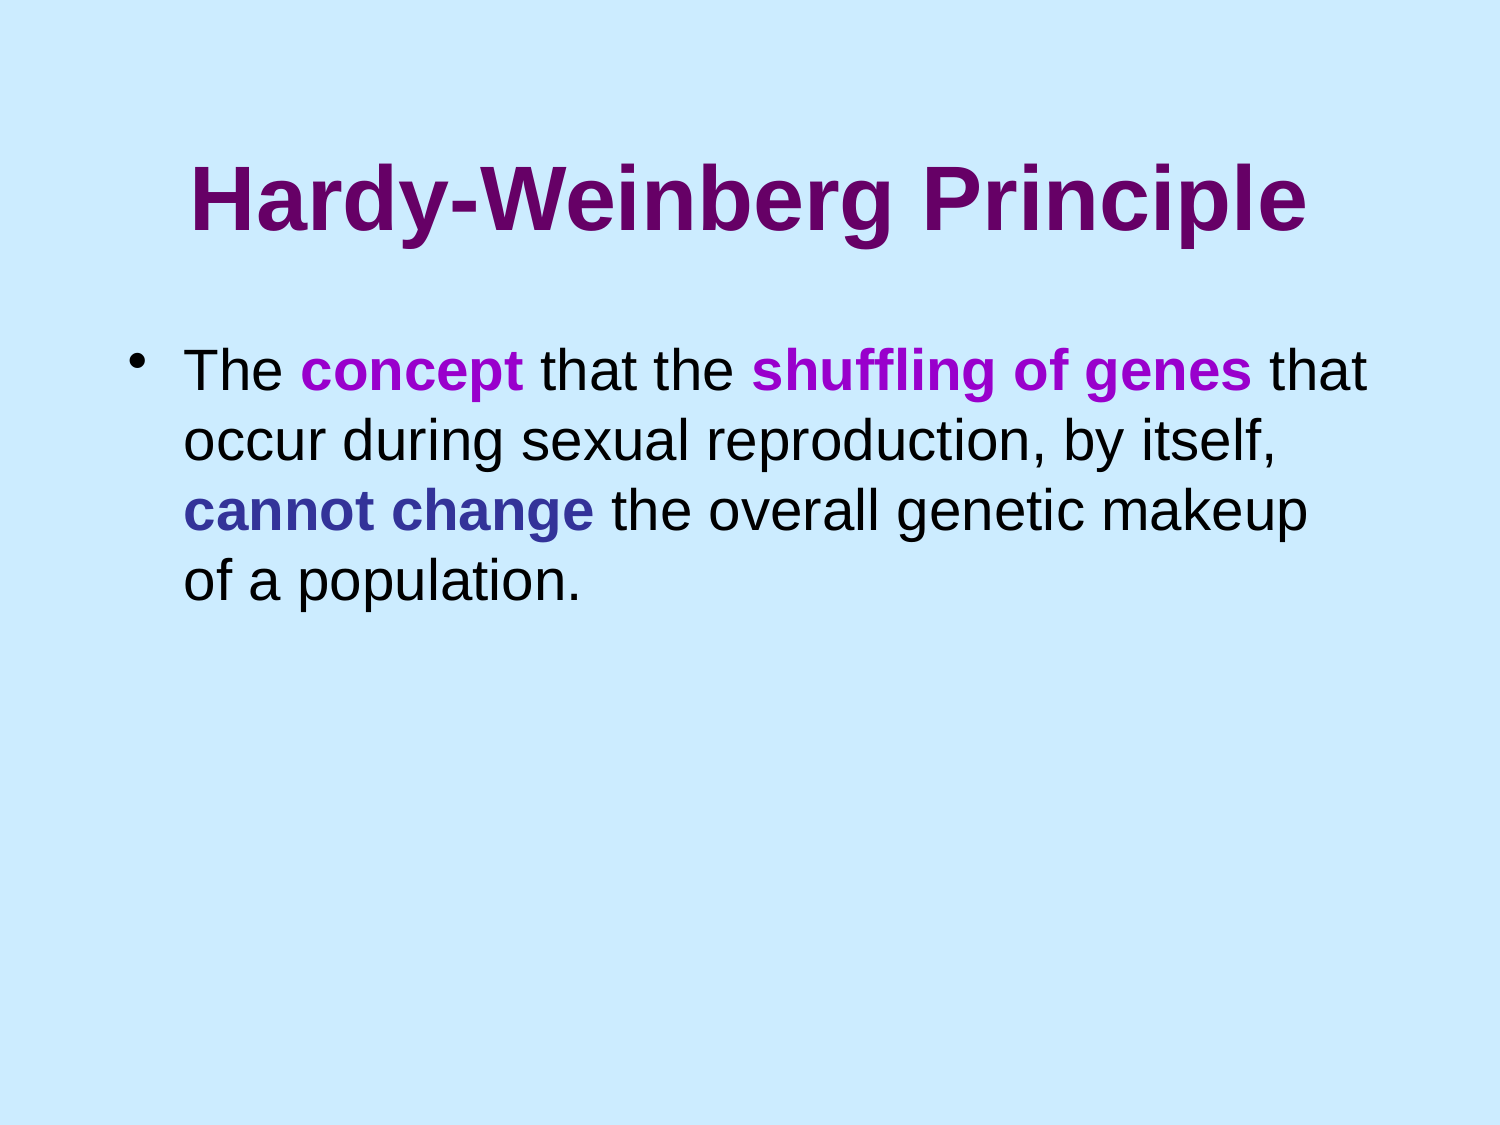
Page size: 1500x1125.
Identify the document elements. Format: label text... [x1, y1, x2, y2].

title Hardy-Weinberg Principle [112, 99, 1388, 288]
list The concept that the shuffling of genes that occur during sexual reproduction, by itself, cannot change the overall genetic makeup of a population. [112, 324, 1388, 1000]
